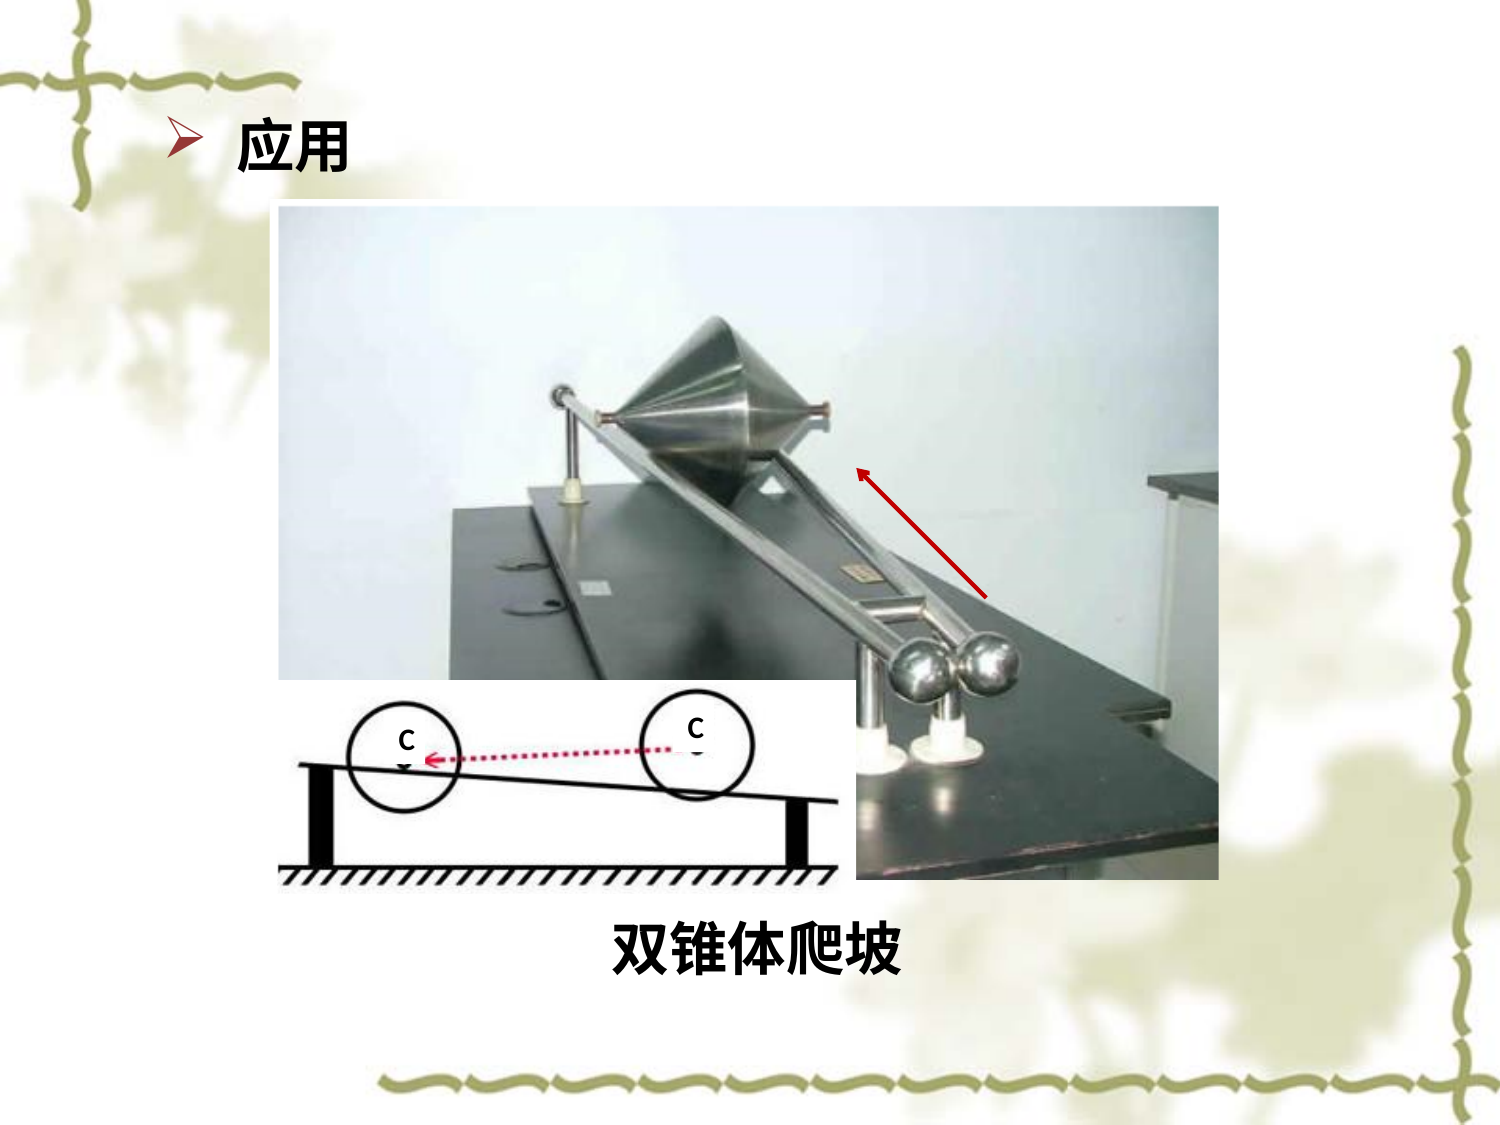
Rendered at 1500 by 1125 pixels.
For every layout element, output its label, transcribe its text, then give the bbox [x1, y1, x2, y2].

text_box 双锥体爬坡 [596, 905, 948, 991]
picture [0, 0, 1500, 1125]
text_box 应用 [147, 101, 432, 187]
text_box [855, 467, 987, 599]
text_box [277, 680, 857, 894]
